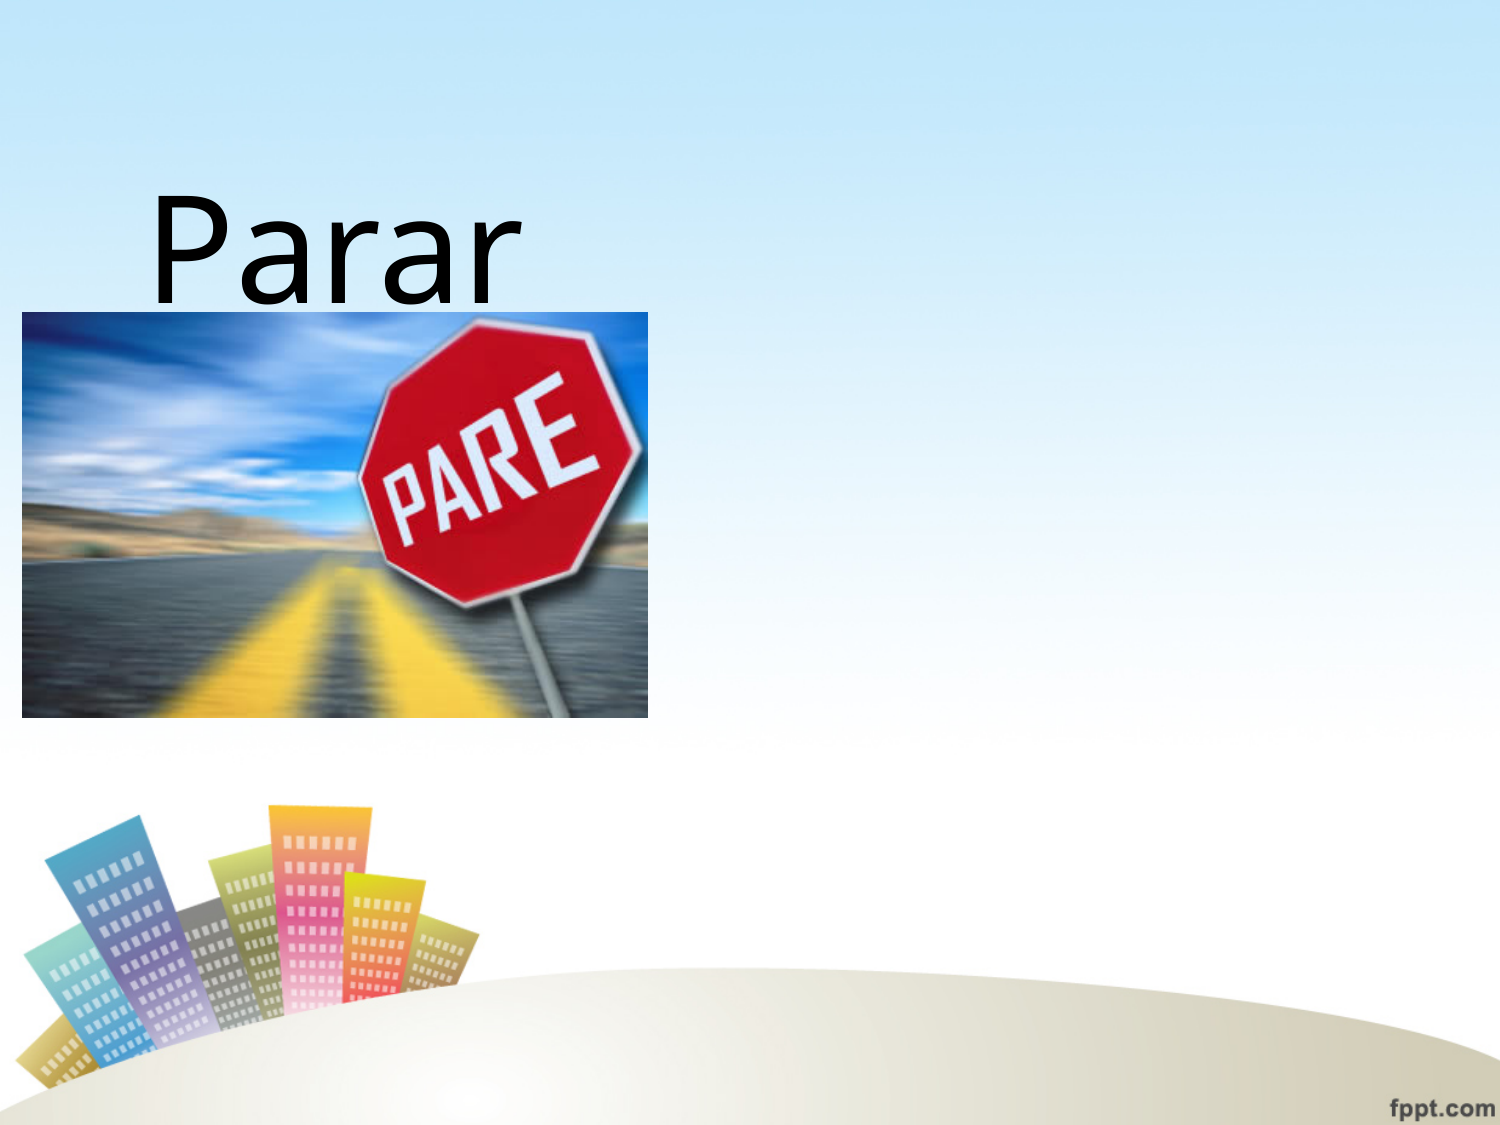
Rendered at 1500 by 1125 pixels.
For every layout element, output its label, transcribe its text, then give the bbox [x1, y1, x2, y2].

picture [0, 0, 1500, 1125]
title Parar [110, 149, 561, 310]
